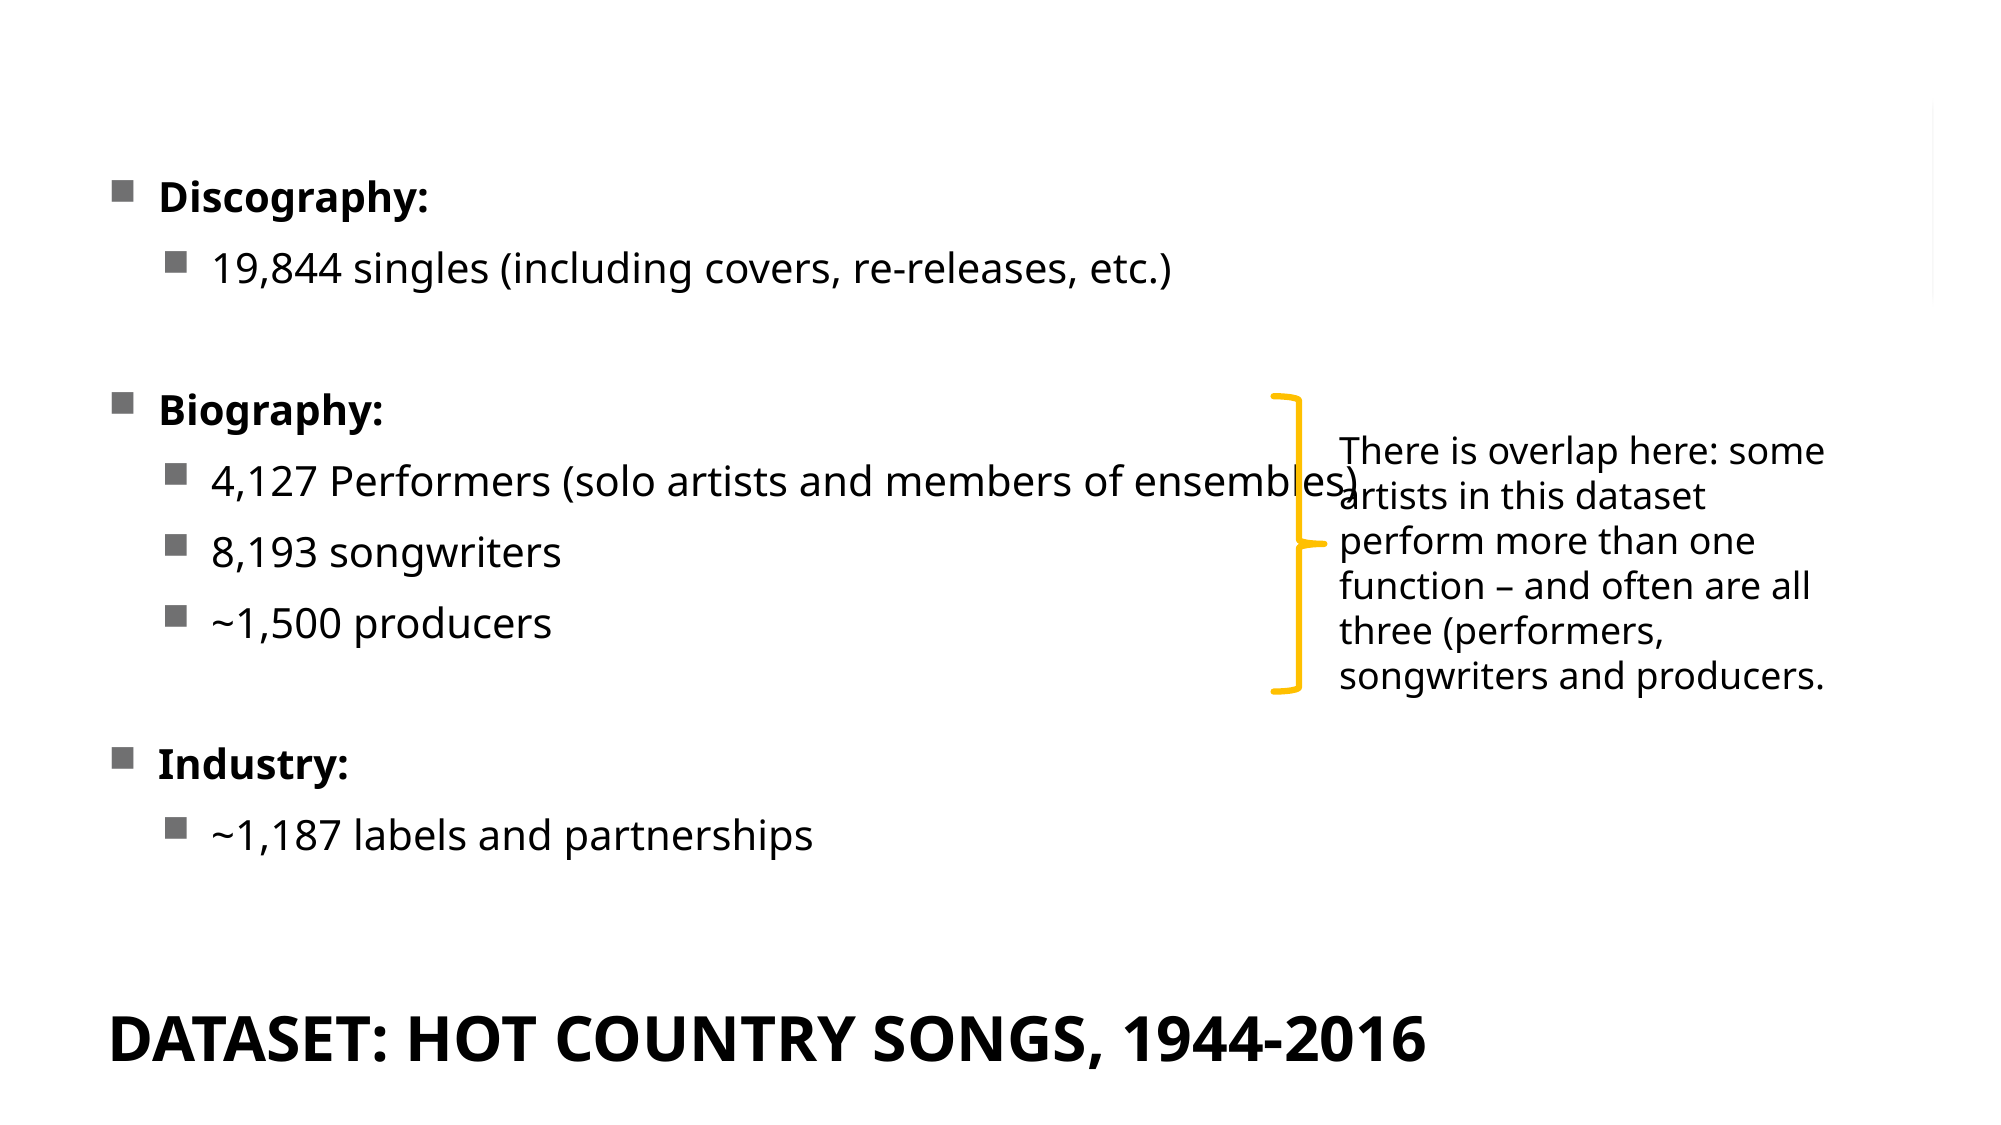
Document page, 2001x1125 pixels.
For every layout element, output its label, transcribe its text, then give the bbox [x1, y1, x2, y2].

list Discography: 19,844 singles (including covers, re-releases, etc.) Biography: 4,127 Performers (solo artists and members of ensembles) 8,193 songwriters ~1,500 producers Industry: ~1,187 labels and partnerships [92, 146, 1903, 884]
text_box [1272, 395, 1324, 693]
text_box [0, 24, 1932, 323]
text_box Dataset: Hot Country Songs, 1944-2016 [92, 955, 1903, 1118]
text_box There is overlap here: some artists in this dataset perform more than one function – and often are all three (performers, songwriters and producers. [1324, 419, 1872, 705]
